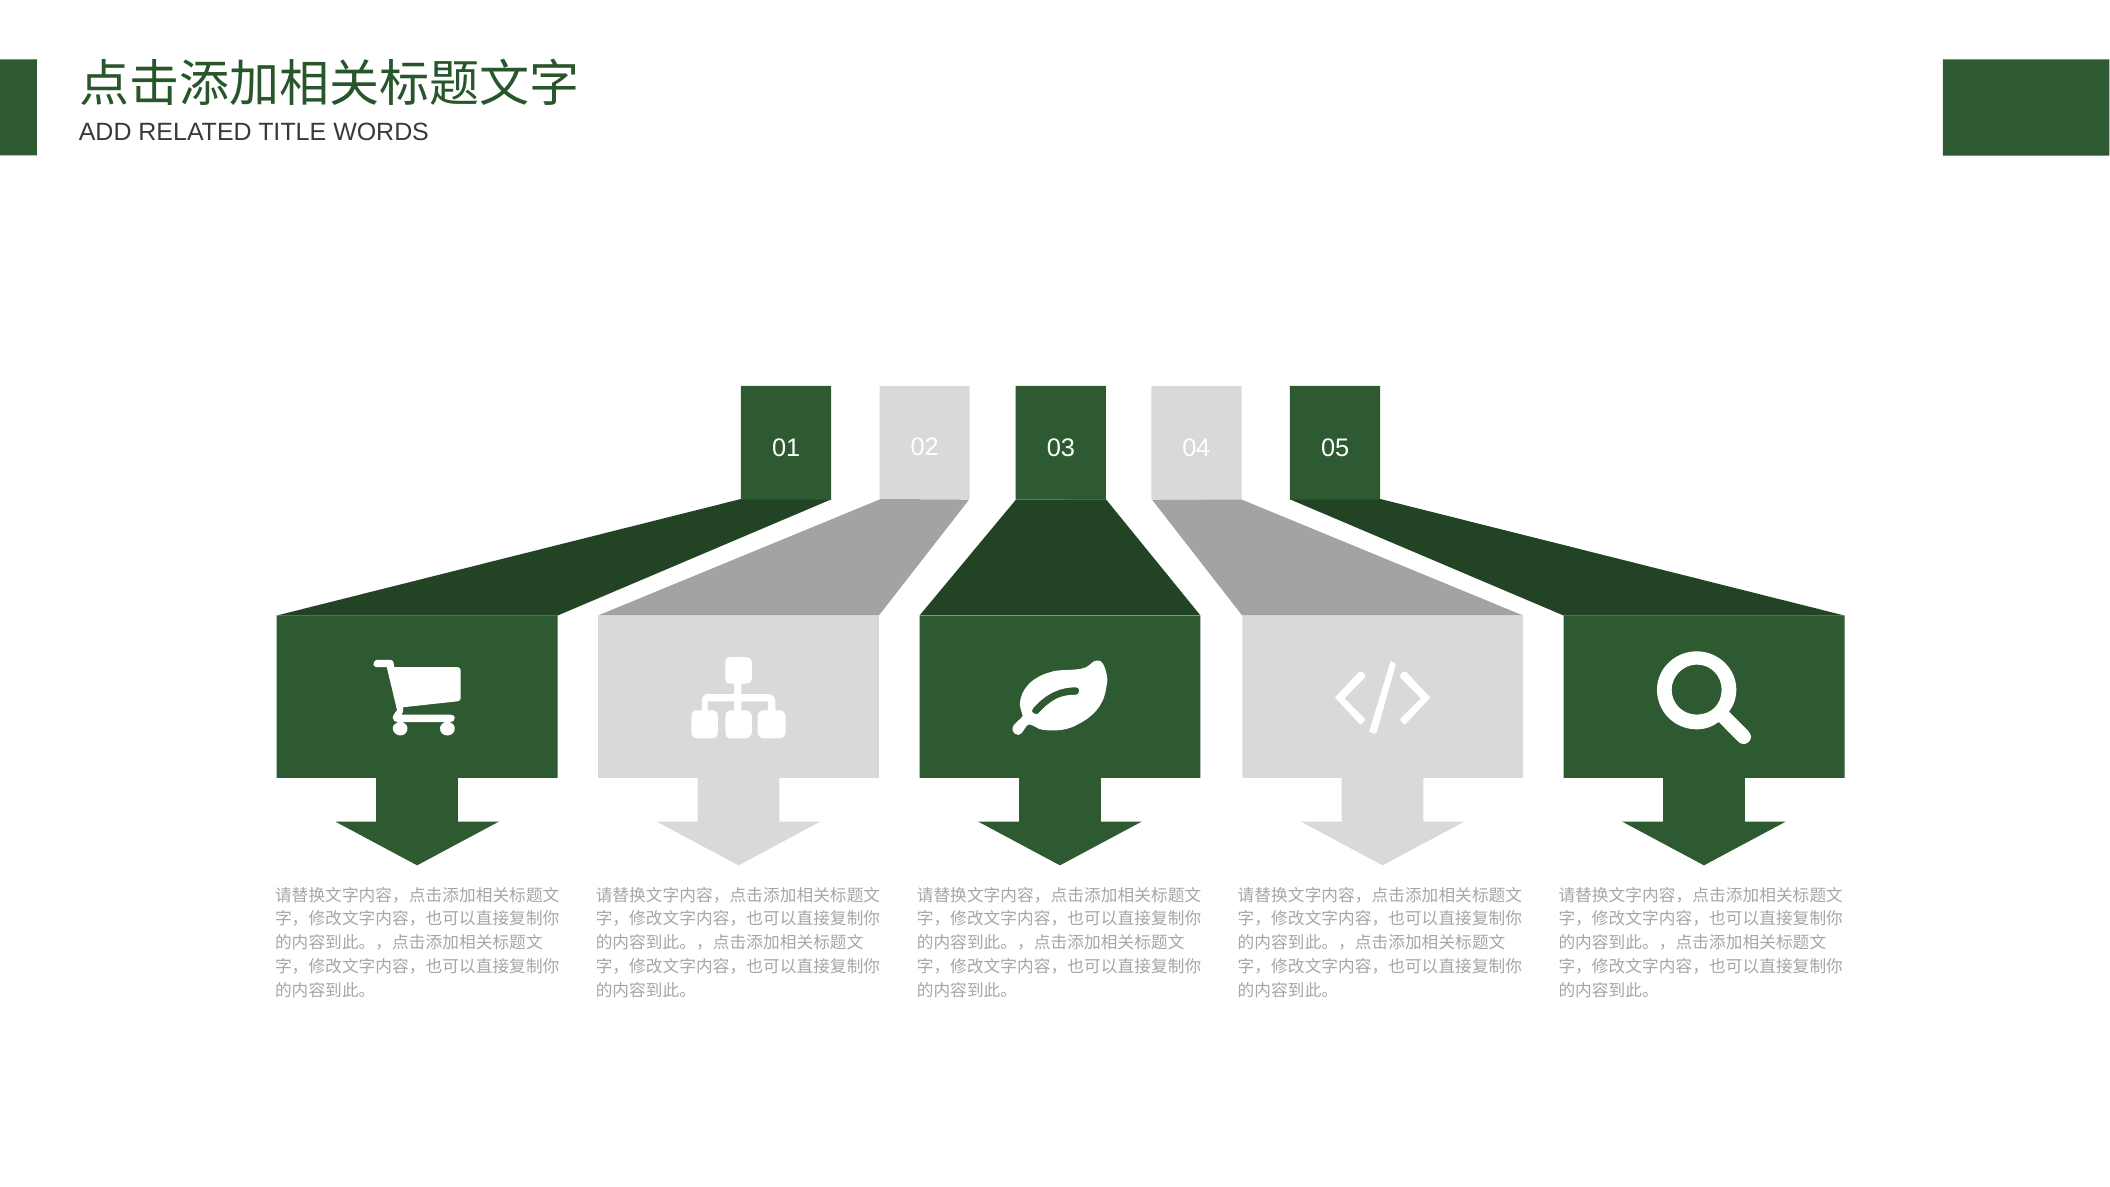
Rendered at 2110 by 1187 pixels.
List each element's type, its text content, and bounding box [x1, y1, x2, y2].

text_box 请替换文字内容，点击添加相关标题文字，修改文字内容，也可以直接复制你的内容到此。，点击添加相关标题文字，修改文字内容，也可以直接复制你的内容到此。 [1558, 880, 1848, 1001]
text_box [1151, 385, 1524, 866]
text_box 请替换文字内容，点击添加相关标题文字，修改文字内容，也可以直接复制你的内容到此。，点击添加相关标题文字，修改文字内容，也可以直接复制你的内容到此。 [275, 880, 564, 1001]
text_box 请替换文字内容，点击添加相关标题文字，修改文字内容，也可以直接复制你的内容到此。，点击添加相关标题文字，修改文字内容，也可以直接复制你的内容到此。 [595, 880, 885, 1001]
text_box ADD RELATED TITLE WORDS [62, 107, 446, 154]
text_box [1524, 385, 1845, 866]
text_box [598, 385, 919, 866]
text_box [0, 58, 38, 157]
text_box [276, 385, 598, 866]
text_box [1942, 58, 2110, 157]
text_box 请替换文字内容，点击添加相关标题文字，修改文字内容，也可以直接复制你的内容到此。，点击添加相关标题文字，修改文字内容，也可以直接复制你的内容到此。 [916, 880, 1206, 1001]
text_box 请替换文字内容，点击添加相关标题文字，修改文字内容，也可以直接复制你的内容到此。，点击添加相关标题文字，修改文字内容，也可以直接复制你的内容到此。 [1237, 880, 1527, 1001]
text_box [919, 385, 1151, 866]
text_box 点击添加相关标题文字 [63, 43, 596, 120]
